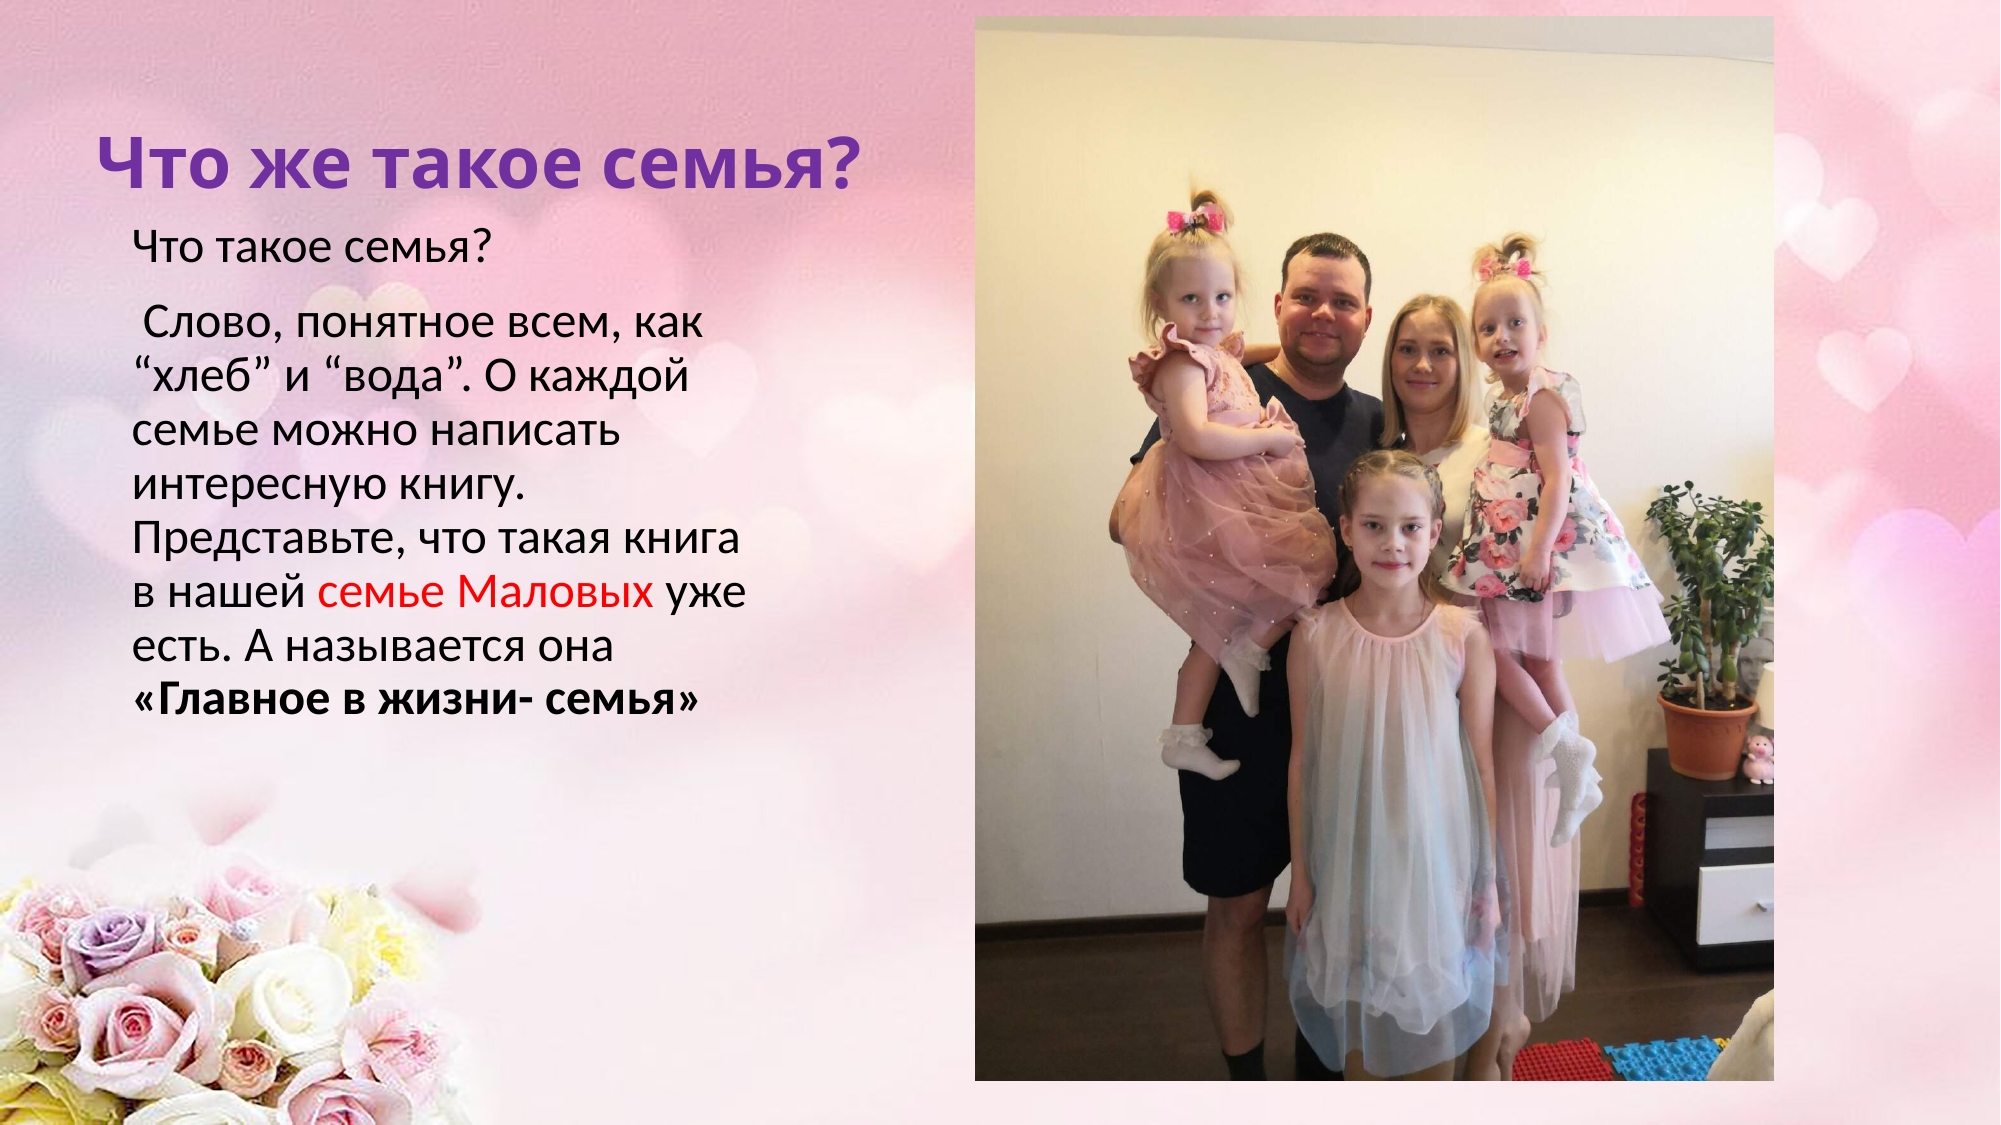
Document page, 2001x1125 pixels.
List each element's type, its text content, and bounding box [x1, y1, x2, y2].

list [975, 16, 1774, 1081]
title Что же такое семья? [81, 75, 926, 212]
list Что такое семья? Слово, понятное всем, как “хлеб” и “вода”. О каждой семье можно написать интересную книгу. Представьте, что такая книга в нашей семье Маловых уже есть. А называется она «Главное в жизни- семья» [116, 211, 783, 963]
picture [0, 0, 2001, 1125]
